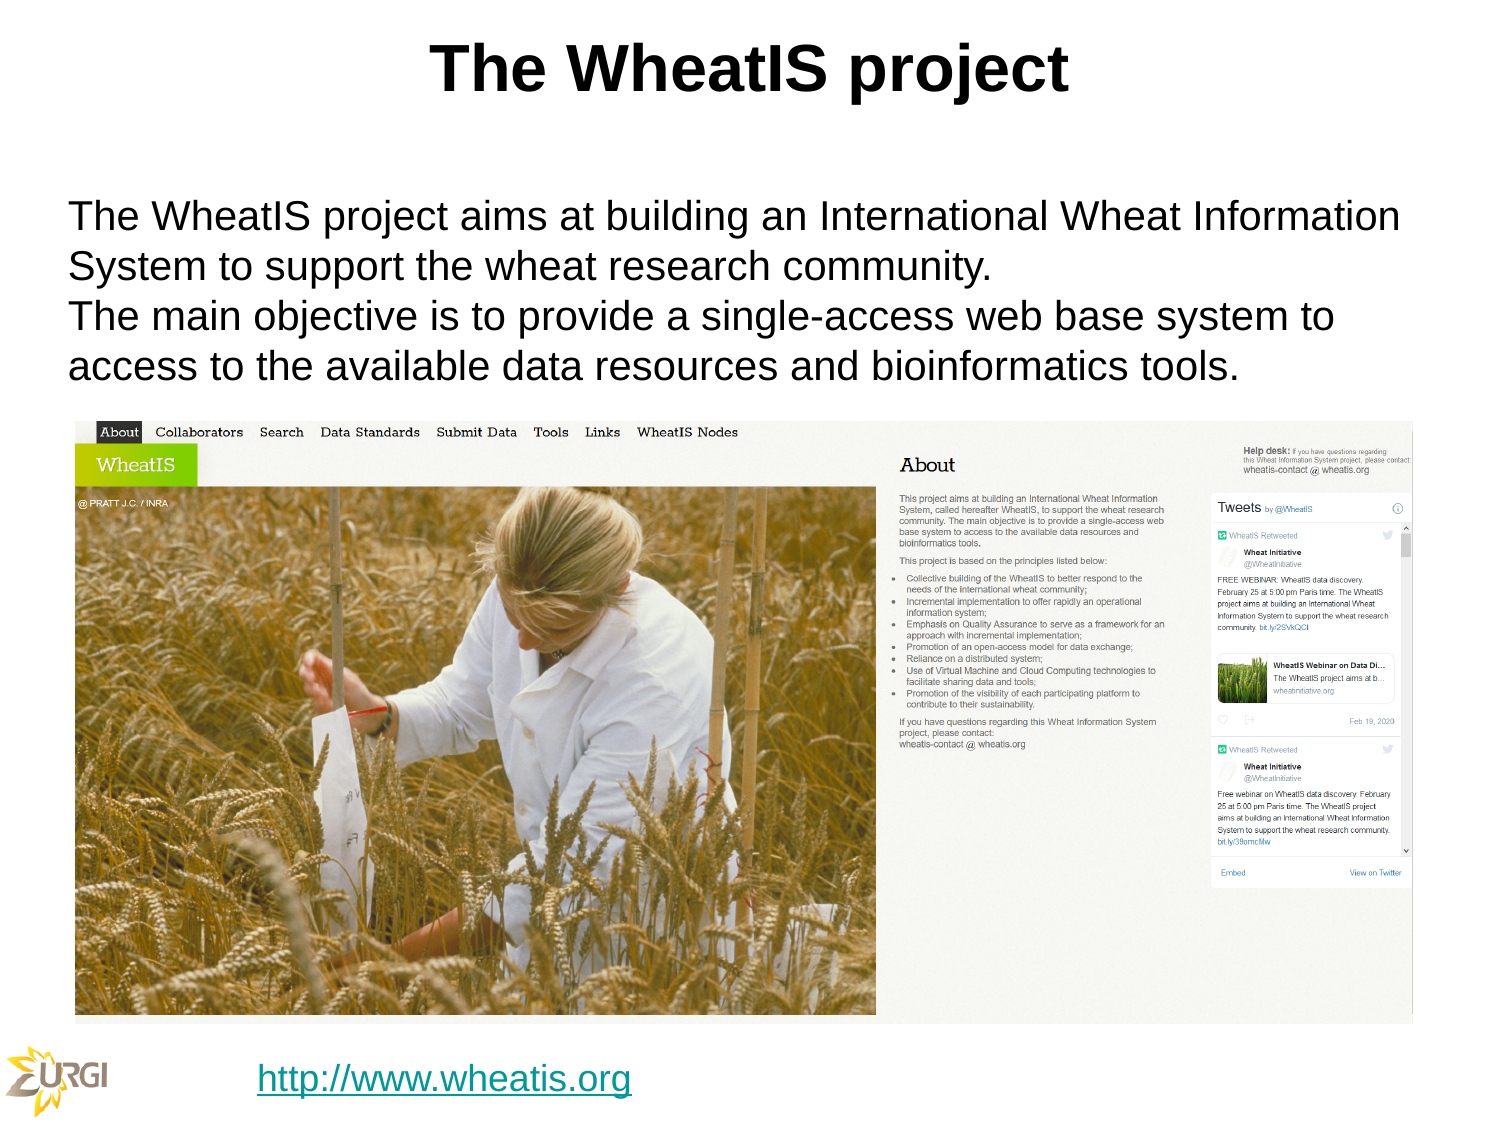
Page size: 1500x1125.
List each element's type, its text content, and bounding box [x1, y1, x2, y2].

picture [5, 1046, 107, 1117]
text_box The WheatIS project [0, 19, 1500, 112]
picture [75, 421, 1413, 1025]
text_box http://www.wheatis.org [242, 1046, 1246, 1101]
text_box The WheatIS project aims at building an International Wheat Information System to support the wheat research community. The main objective is to provide a single-access web base system to access to the available data resources and bioinformatics tools. [53, 181, 1459, 397]
